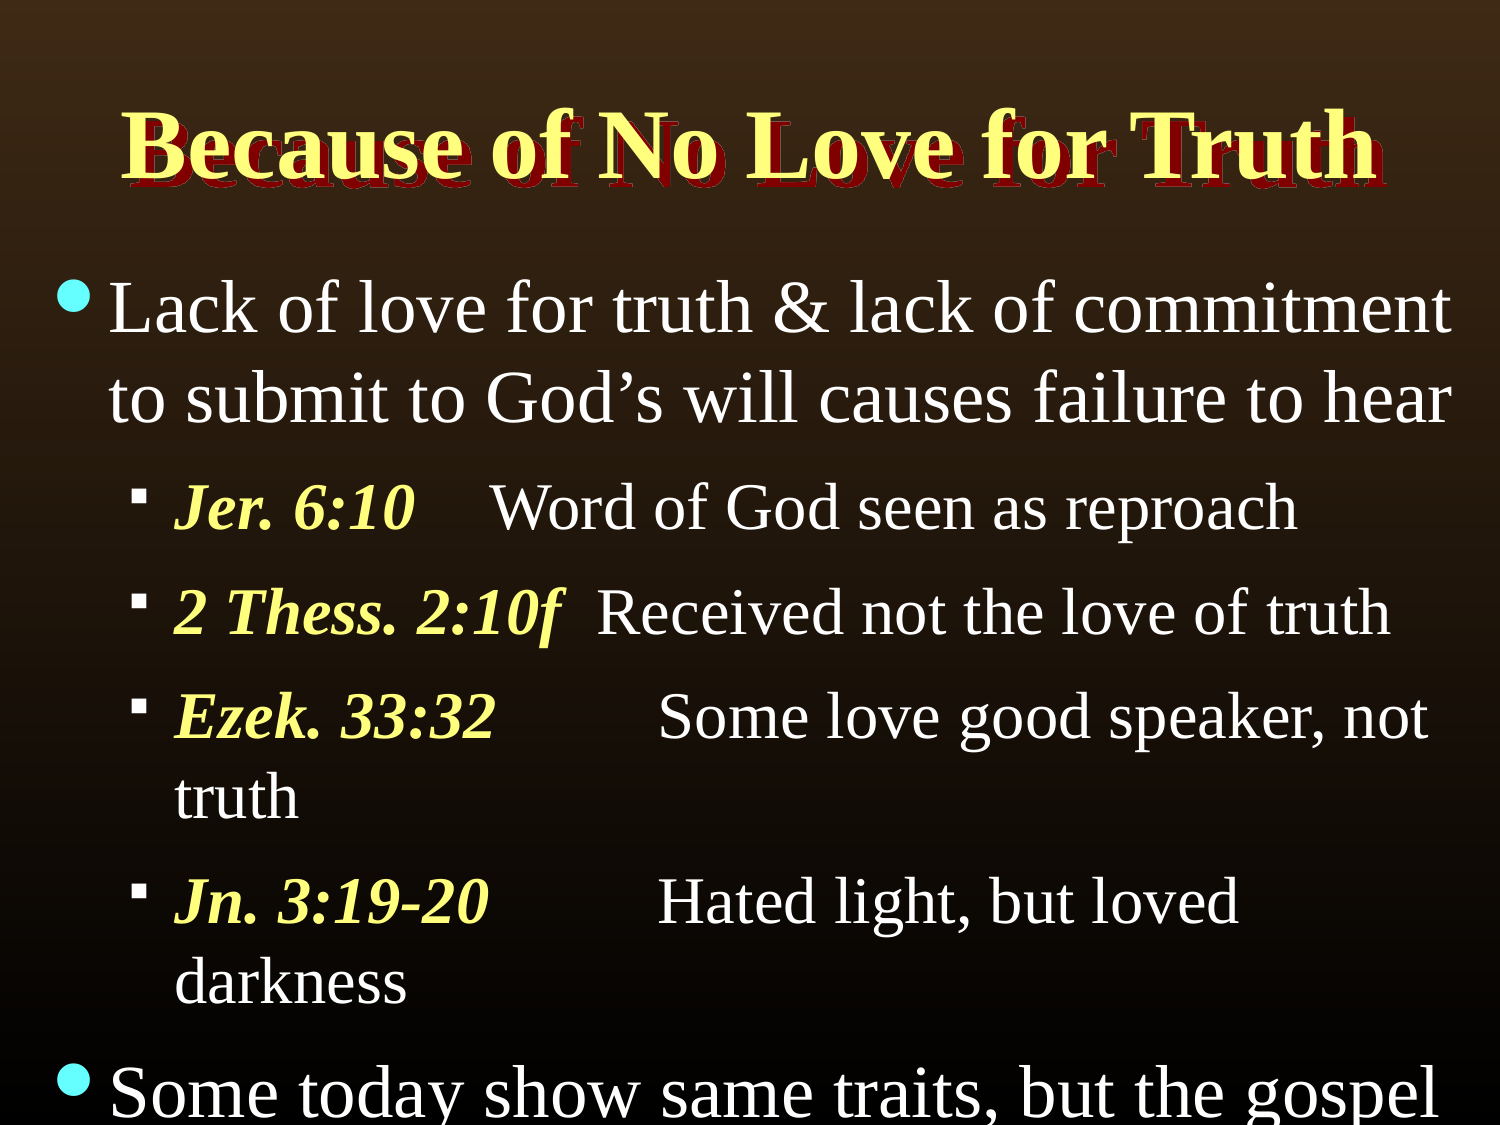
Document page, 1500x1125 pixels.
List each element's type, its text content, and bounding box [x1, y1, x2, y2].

list Lack of love for truth & lack of commitment to submit to God’s will causes failure to hear Jer. 6:10 Word of God seen as reproach 2 Thess. 2:10f Received not the love of truth Ezek. 33:32 Some love good speaker, not truth Jn. 3:19-20 Hated light, but loved darkness Some today show same traits, but the gospel must be preach without change (2 Cor. 4:2f) [37, 249, 1500, 1125]
title Because of No Love for Truth [0, 45, 1500, 233]
